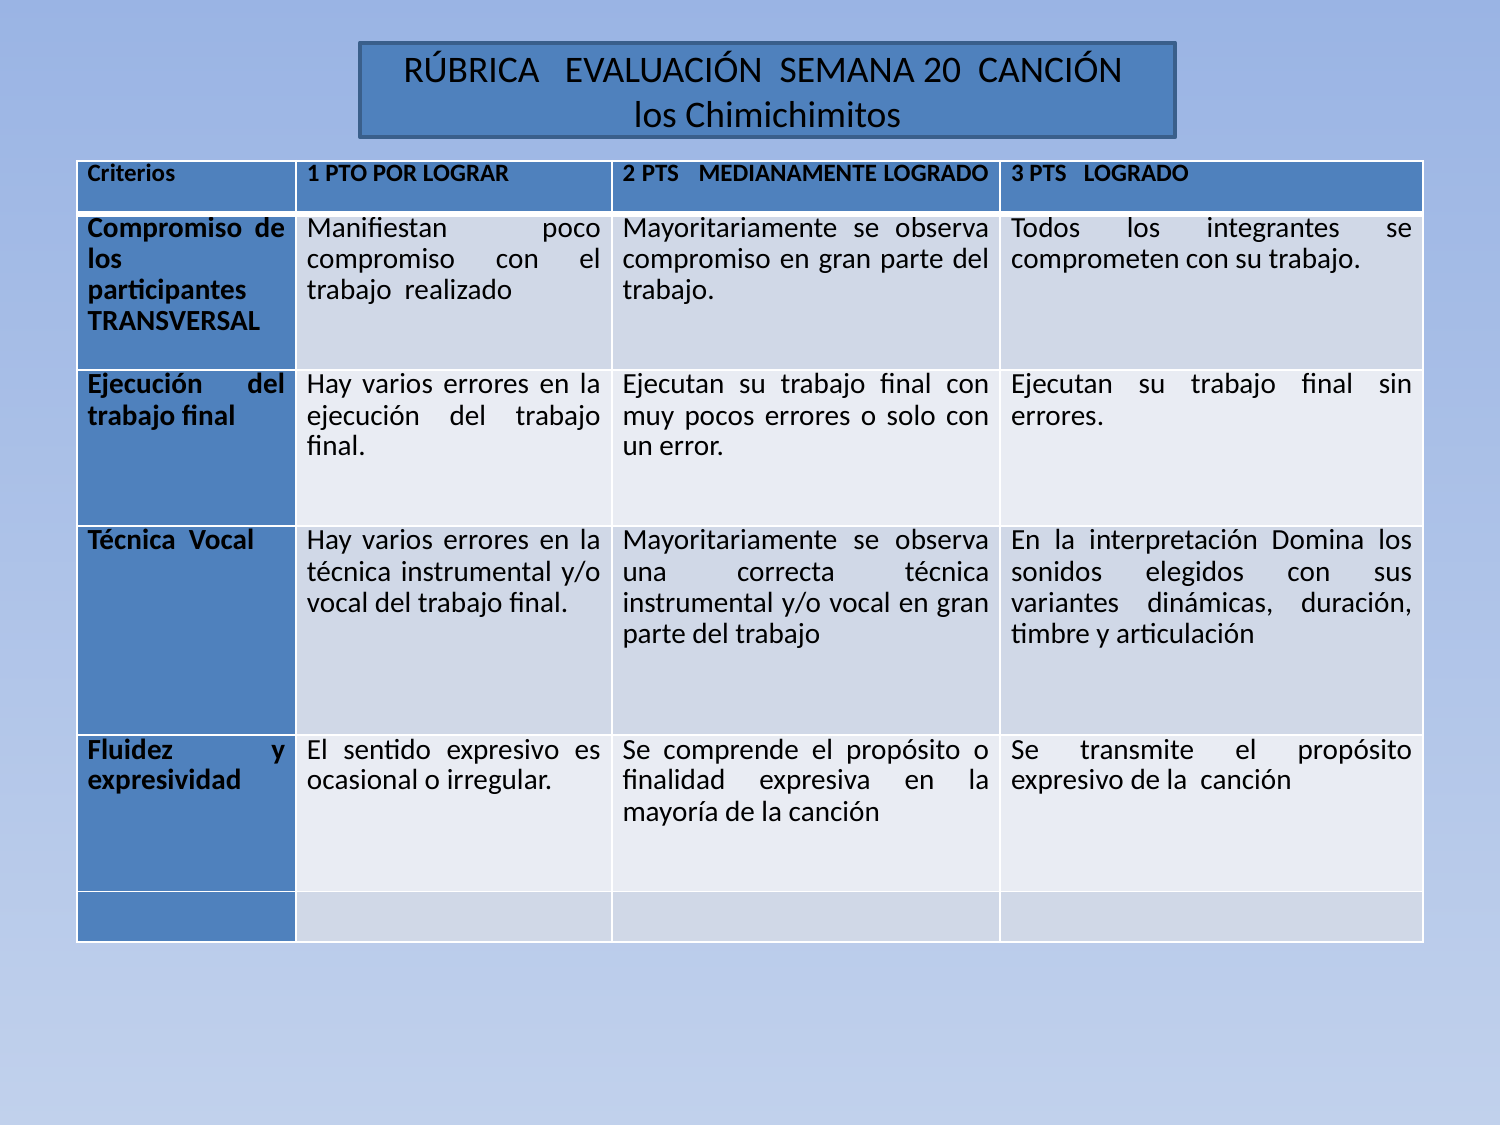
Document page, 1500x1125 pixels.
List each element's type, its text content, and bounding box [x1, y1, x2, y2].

table_cell Mayoritariamente se observa compromiso en gran parte del trabajo. [613, 217, 999, 369]
table_cell Hay varios errores en la técnica instrumental y/o vocal del trabajo final. [297, 527, 611, 734]
table_cell Se transmite el propósito expresivo de la canción [1001, 736, 1422, 891]
table_cell Compromiso de los participantes TRANSVERSAL [78, 217, 295, 369]
table_cell Mayoritariamente se observa una correcta técnica instrumental y/o vocal en gran parte del trabajo [613, 527, 999, 734]
table_cell Se comprende el propósito o finalidad expresiva en la mayoría de la canción [613, 736, 999, 891]
table_cell [613, 892, 999, 941]
table_cell Fluidez y expresividad [78, 736, 295, 891]
table_cell Todos los integrantes se comprometen con su trabajo. [1001, 217, 1422, 369]
table_header 3 PTS LOGRADO [1001, 162, 1422, 211]
table_header 2 PTS MEDIANAMENTE LOGRADO [613, 162, 999, 211]
table_cell Manifiestan poco compromiso con el trabajo realizado [297, 217, 611, 369]
table_header 1 PTO POR LOGRAR [297, 162, 611, 211]
table_cell Ejecución del trabajo final [78, 371, 295, 525]
table_cell [297, 892, 611, 941]
table_cell [78, 892, 295, 941]
table_header Criterios [78, 162, 295, 211]
text_box RÚBRICA EVALUACIÓN SEMANA 20 CANCIÓN los Chimichimitos [358, 41, 1177, 139]
table_cell El sentido expresivo es ocasional o irregular. [297, 736, 611, 891]
table_cell [1001, 892, 1422, 941]
table_cell Ejecutan su trabajo final con muy pocos errores o solo con un error. [613, 371, 999, 525]
table_cell En la interpretación Domina los sonidos elegidos con sus variantes dinámicas, duración, timbre y articulación [1001, 527, 1422, 734]
table_cell Hay varios errores en la ejecución del trabajo final. [297, 371, 611, 525]
table_cell Ejecutan su trabajo final sin errores. [1001, 371, 1422, 525]
table_cell Técnica Vocal [78, 527, 295, 734]
